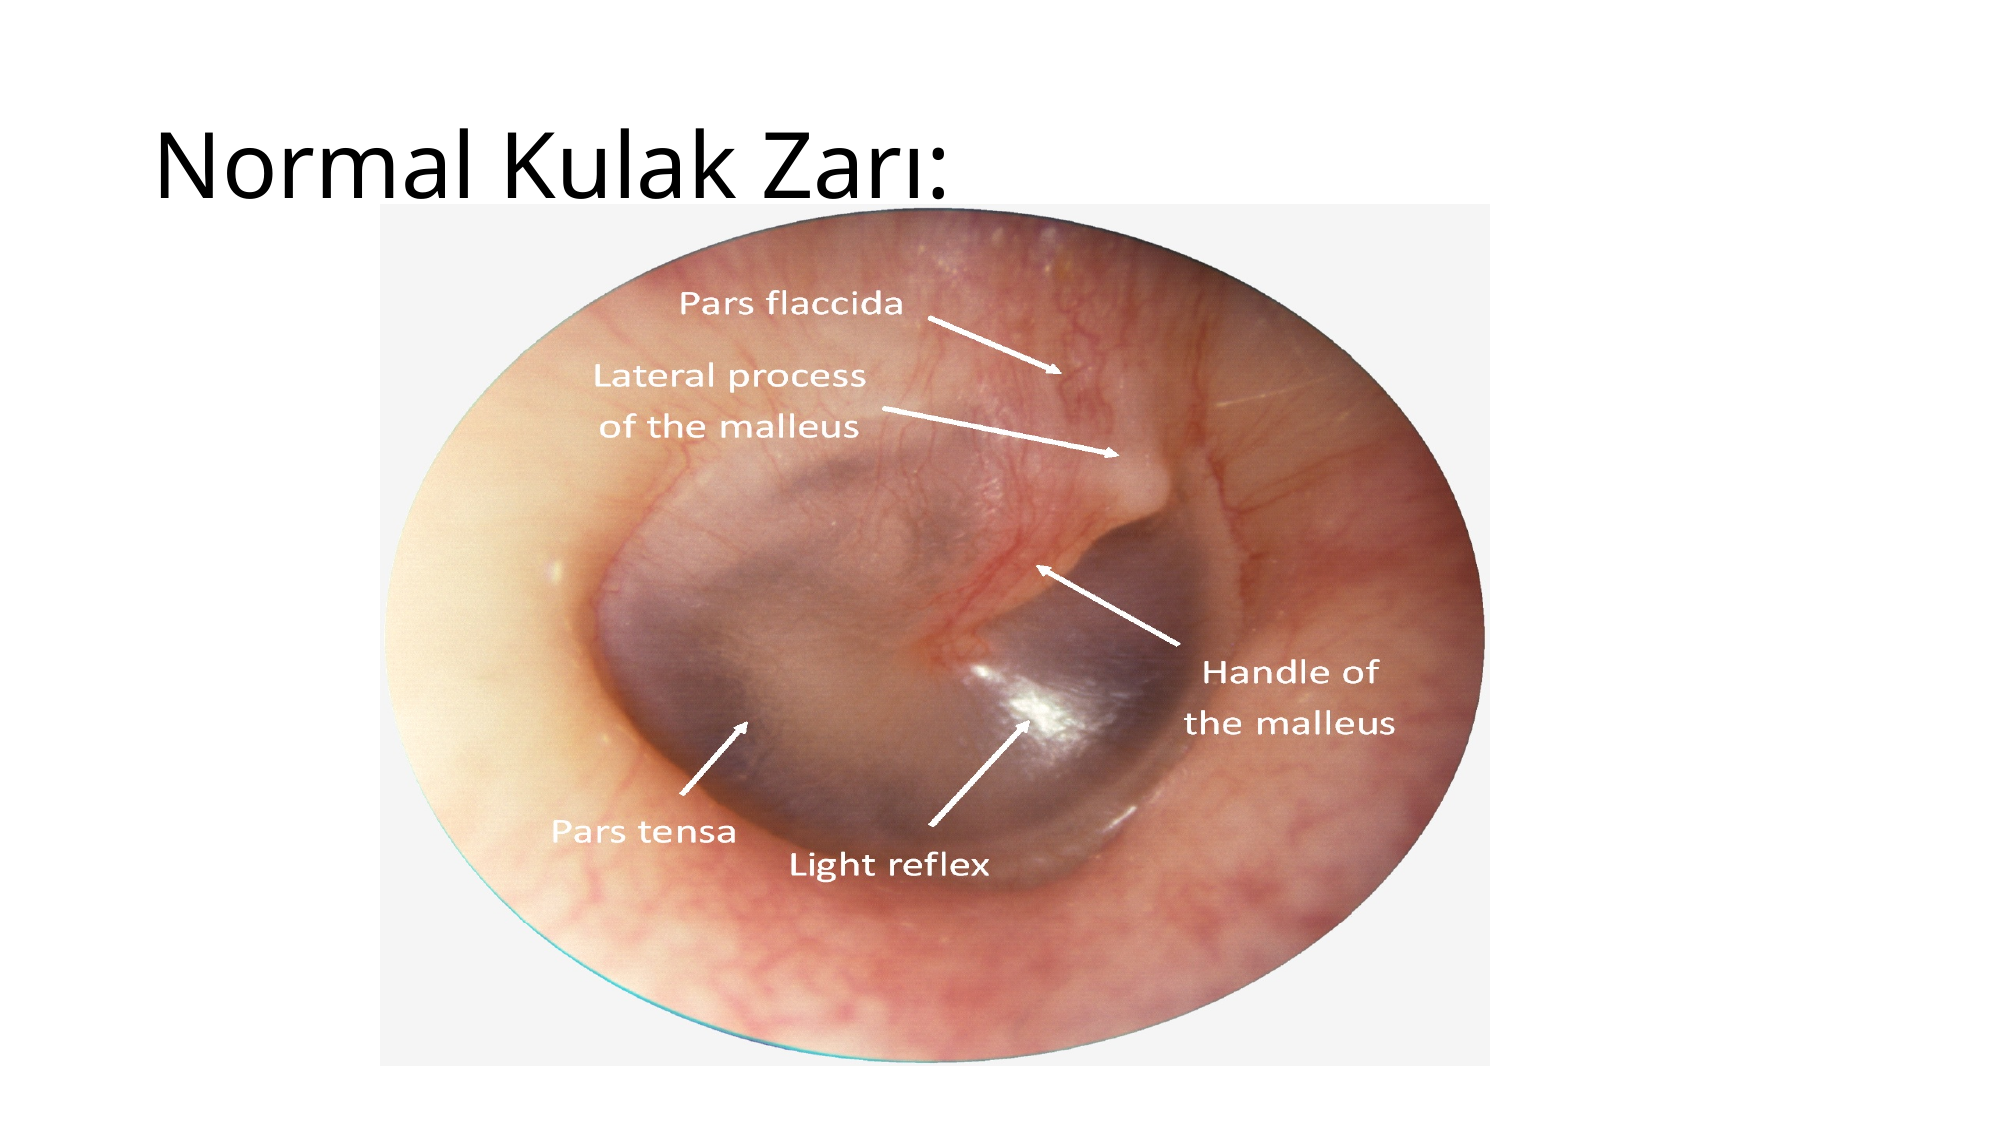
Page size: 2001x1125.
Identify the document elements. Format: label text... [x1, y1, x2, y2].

title Normal Kulak Zarı: [137, 59, 1863, 278]
picture [380, 204, 1490, 1066]
